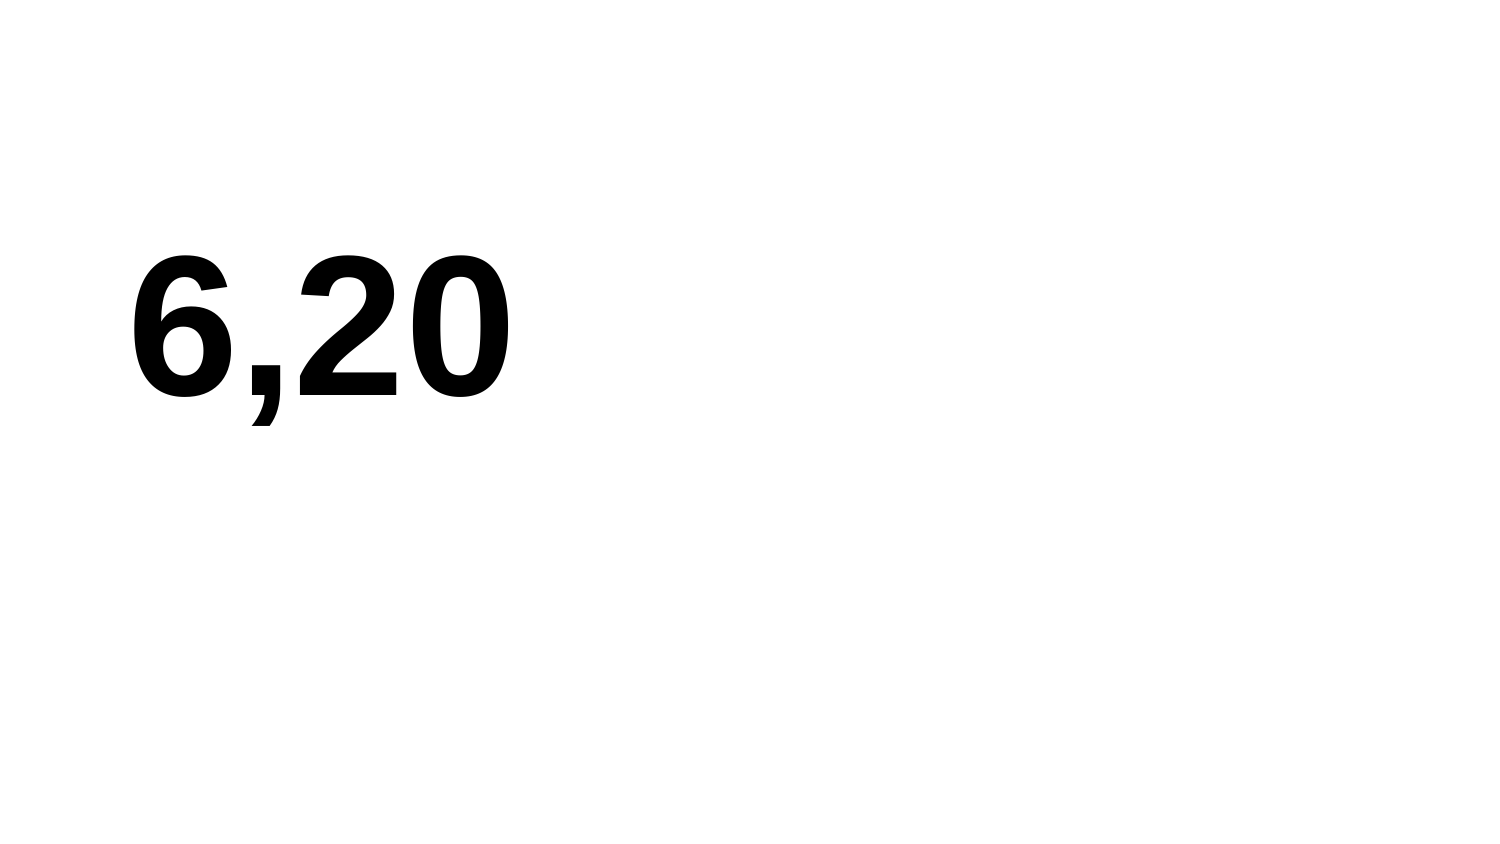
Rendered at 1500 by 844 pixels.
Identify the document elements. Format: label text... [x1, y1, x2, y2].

text_box 6,20 [112, 259, 1388, 450]
